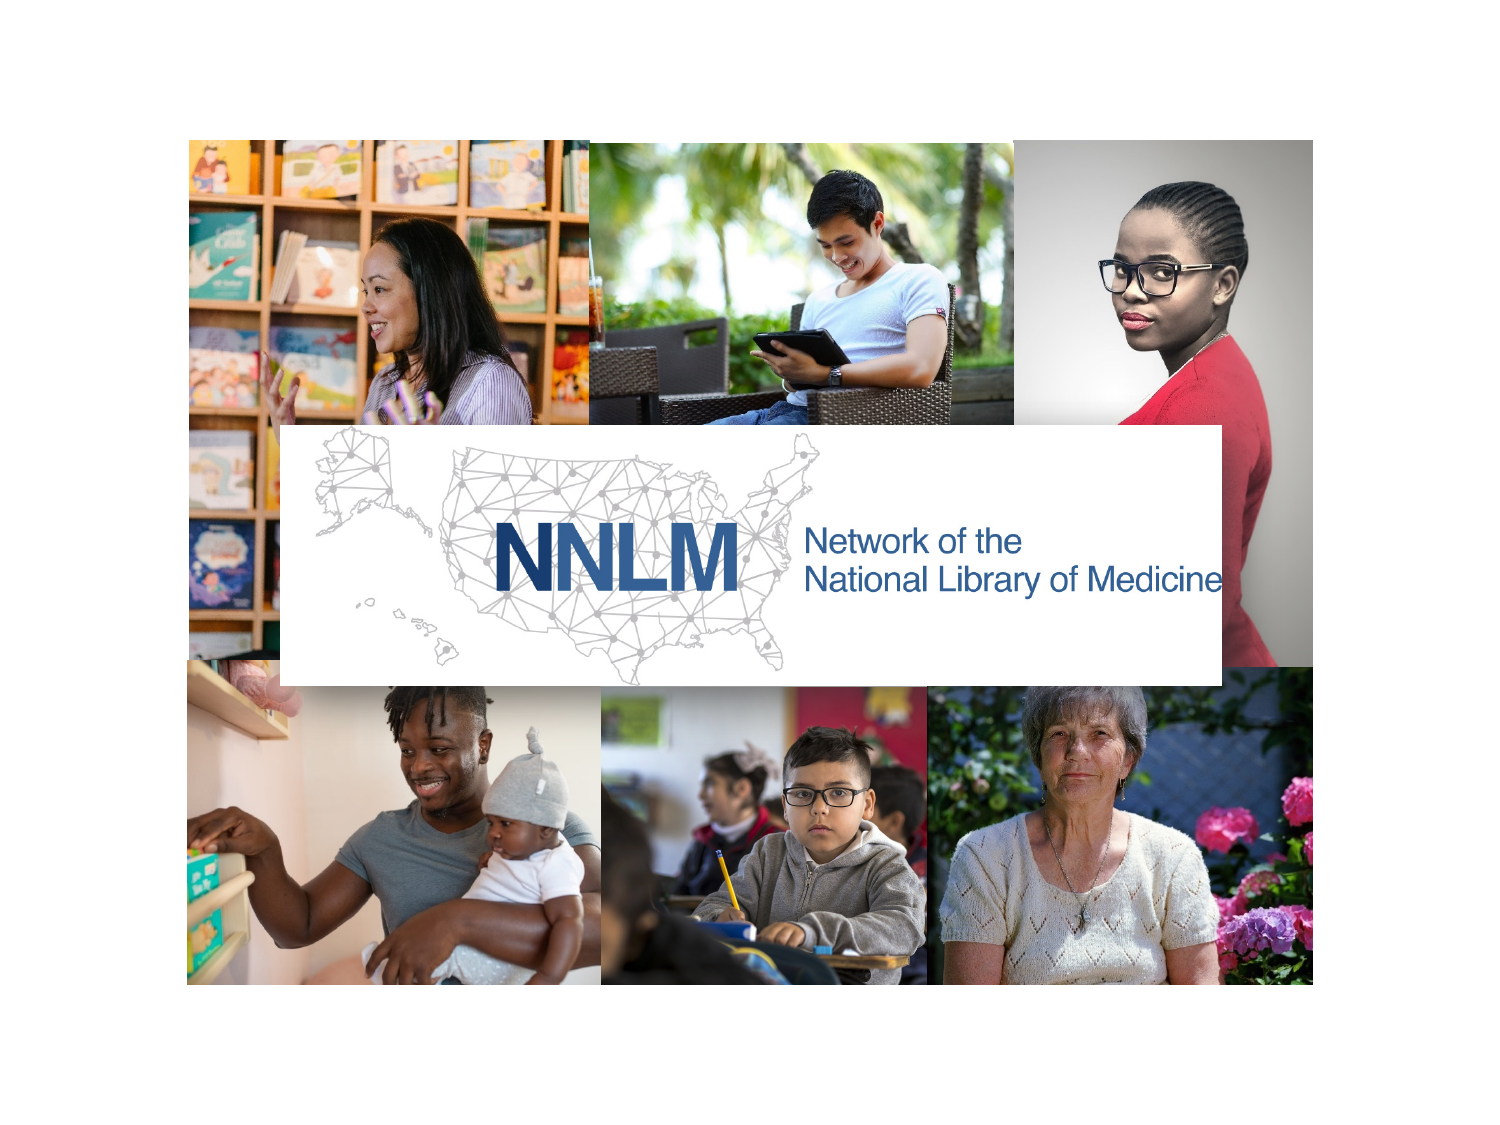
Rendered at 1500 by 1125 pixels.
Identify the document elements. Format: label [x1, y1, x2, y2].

picture [187, 140, 1313, 985]
